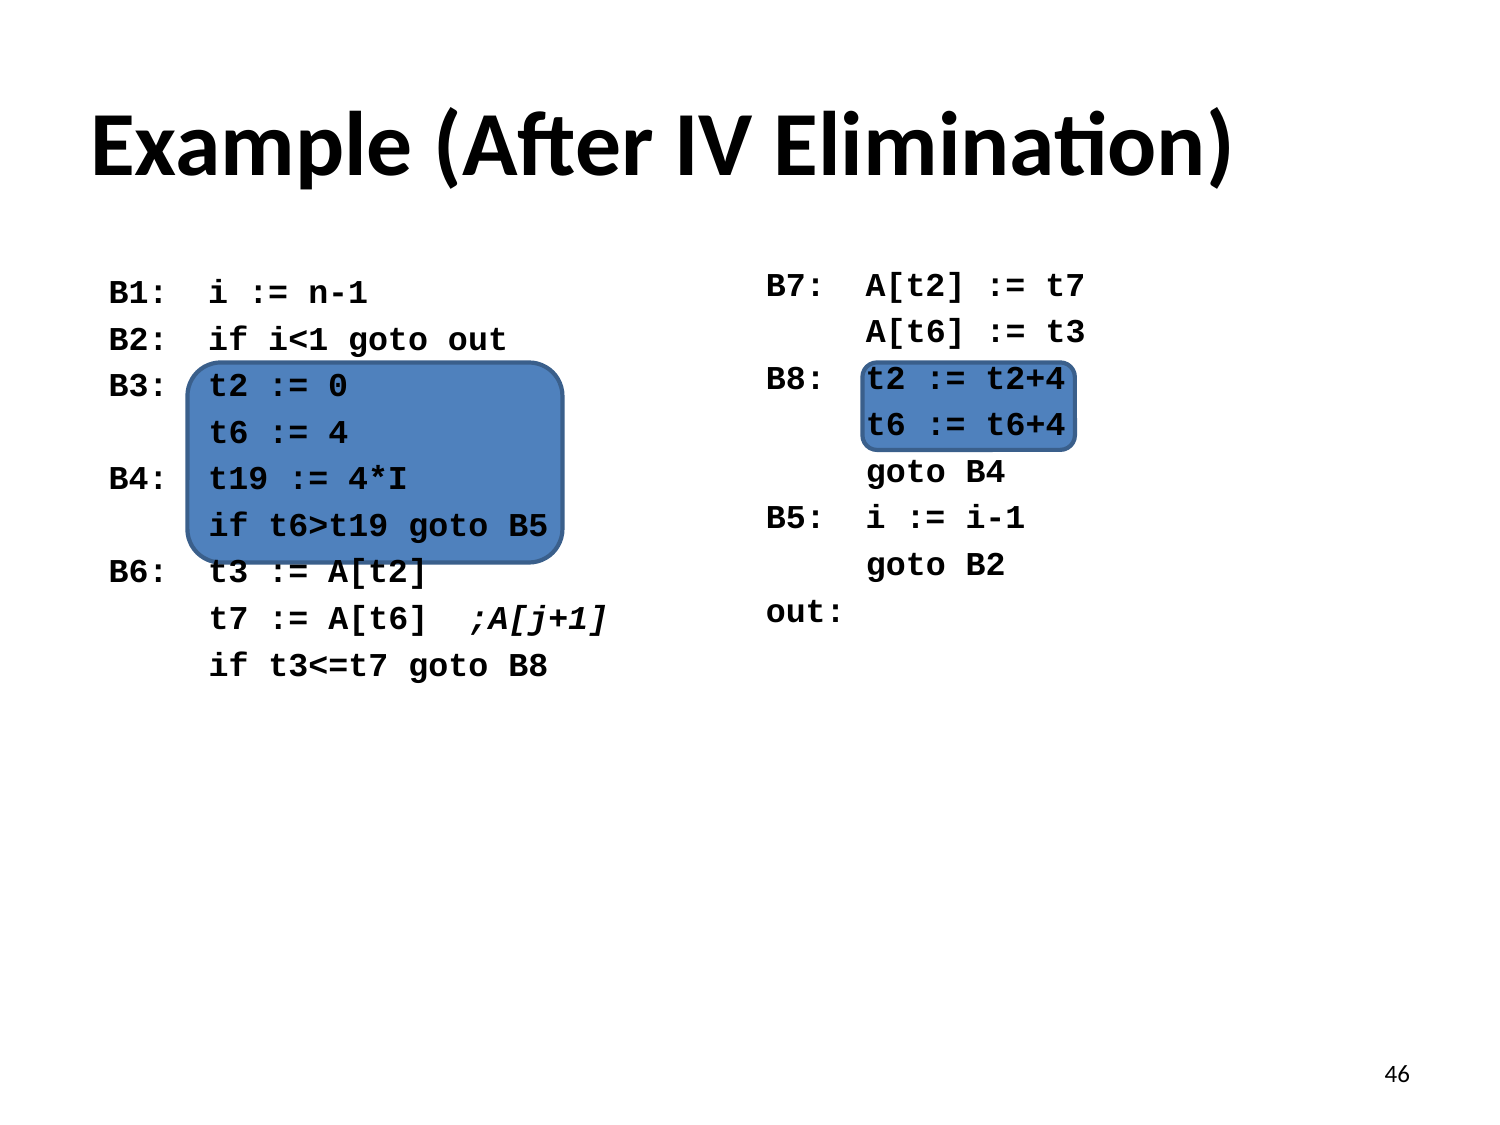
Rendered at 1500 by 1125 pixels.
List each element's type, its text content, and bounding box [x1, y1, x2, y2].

slide_number 46 [1074, 1042, 1425, 1103]
list B1: i := n-1 B2: if i<1 goto out B3: t2 := 0 t6 := 4 B4: t19 := 4*I if t6>t19 goto B5 B6: t3 := A[t2] t7 := A[t6] ;A[j+1] if t3<=t7 goto B8 [93, 262, 757, 1080]
list B7: A[t2] := t7 A[t6] := t3 B8: t2 := t2+4 t6 := t6+4 goto B4 B5: i := i-1 goto B2 out: [750, 255, 1439, 1073]
title Example (After IV Elimination) [75, 45, 1425, 233]
